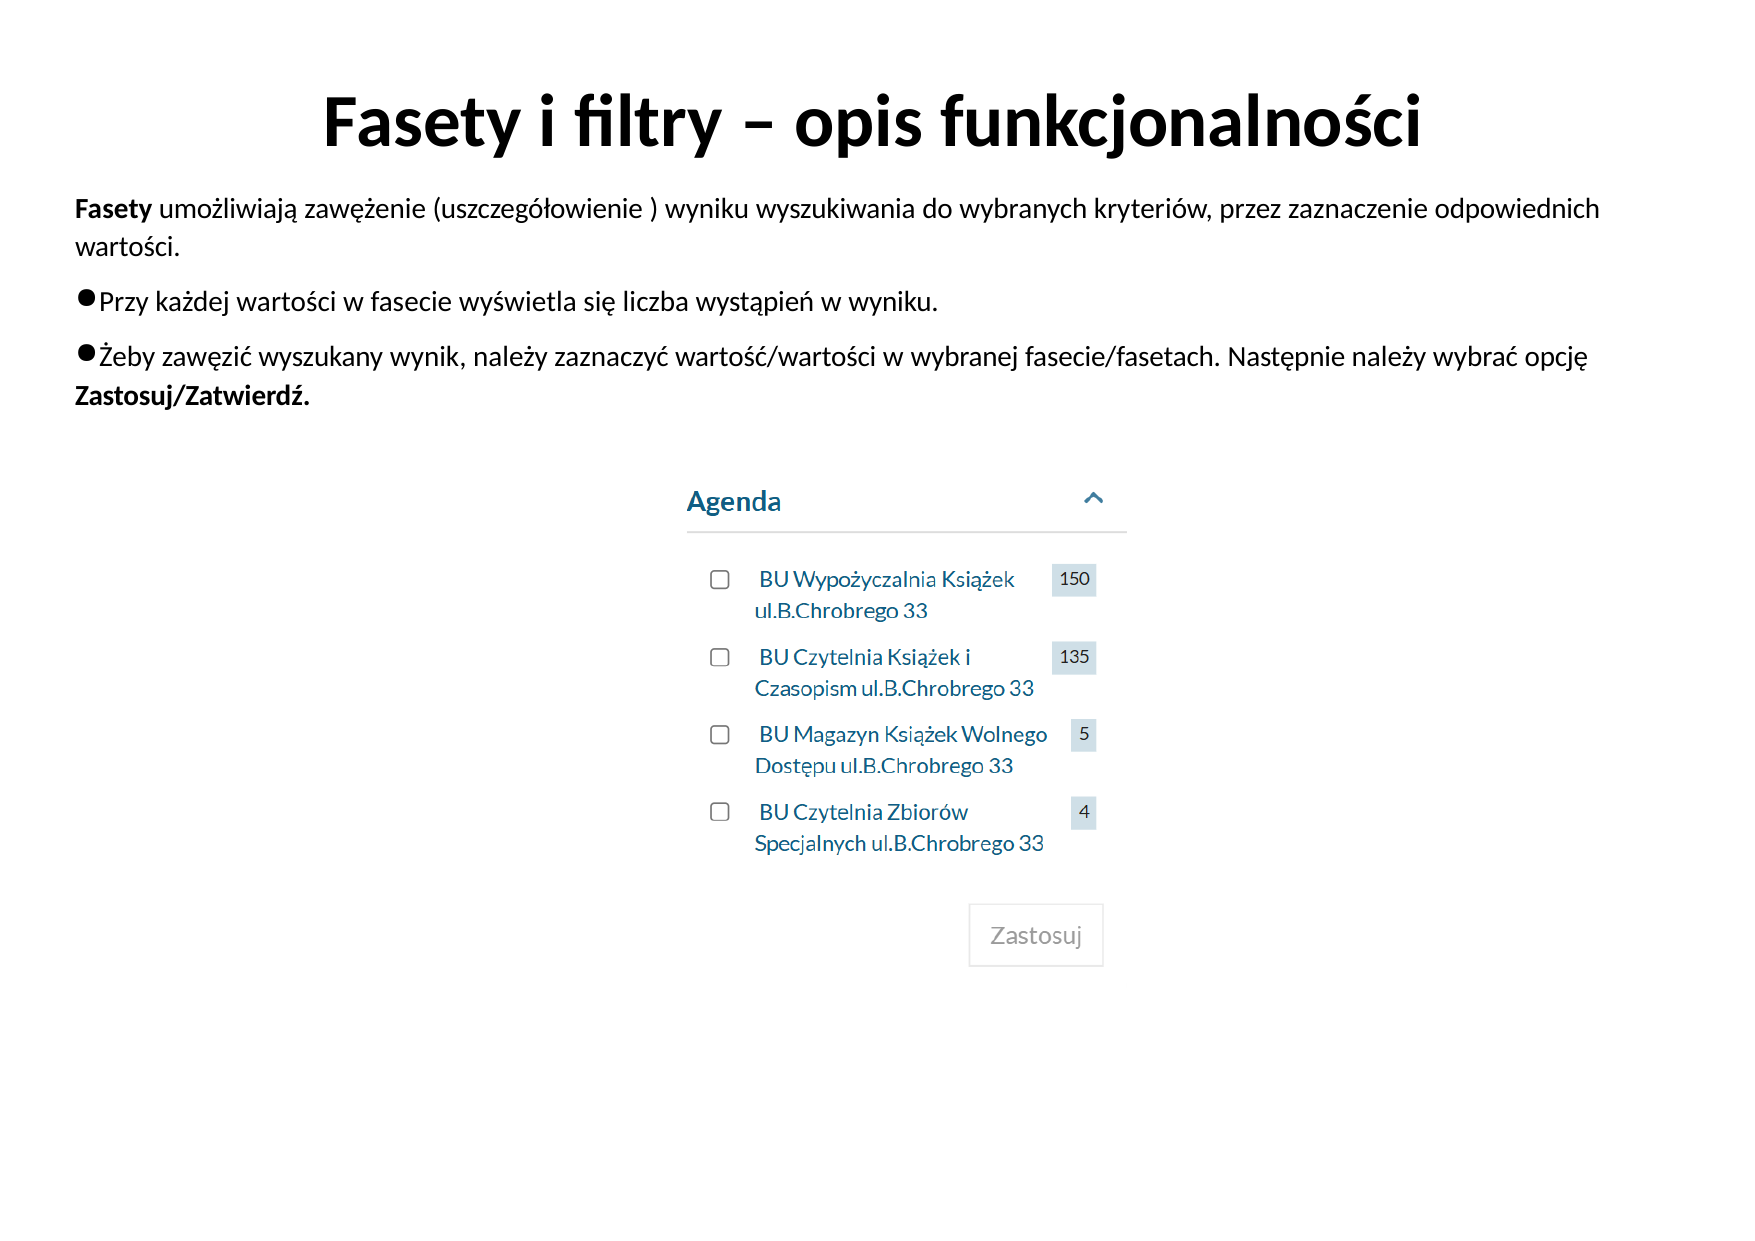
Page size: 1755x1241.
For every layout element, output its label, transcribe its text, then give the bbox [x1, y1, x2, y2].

picture [658, 462, 1128, 989]
text_box Fasety umożliwiają zawężenie (uszczegółowienie ) wyniku wyszukiwania do wybranych kryteriów, przez zaznaczenie odpowiednich wartości. Przy każdej wartości w fasecie wyświetla się liczba wystąpień w wyniku. Żeby zawęzić wyszukany wynik, należy zaznaczyć wartość/wartości w wybranej fasecie/fasetach. Następnie należy wybrać opcję Zastosuj/Zatwierdź. [72, 184, 1626, 411]
title Fasety i filtry – opis funkcjonalności [72, 69, 1653, 279]
